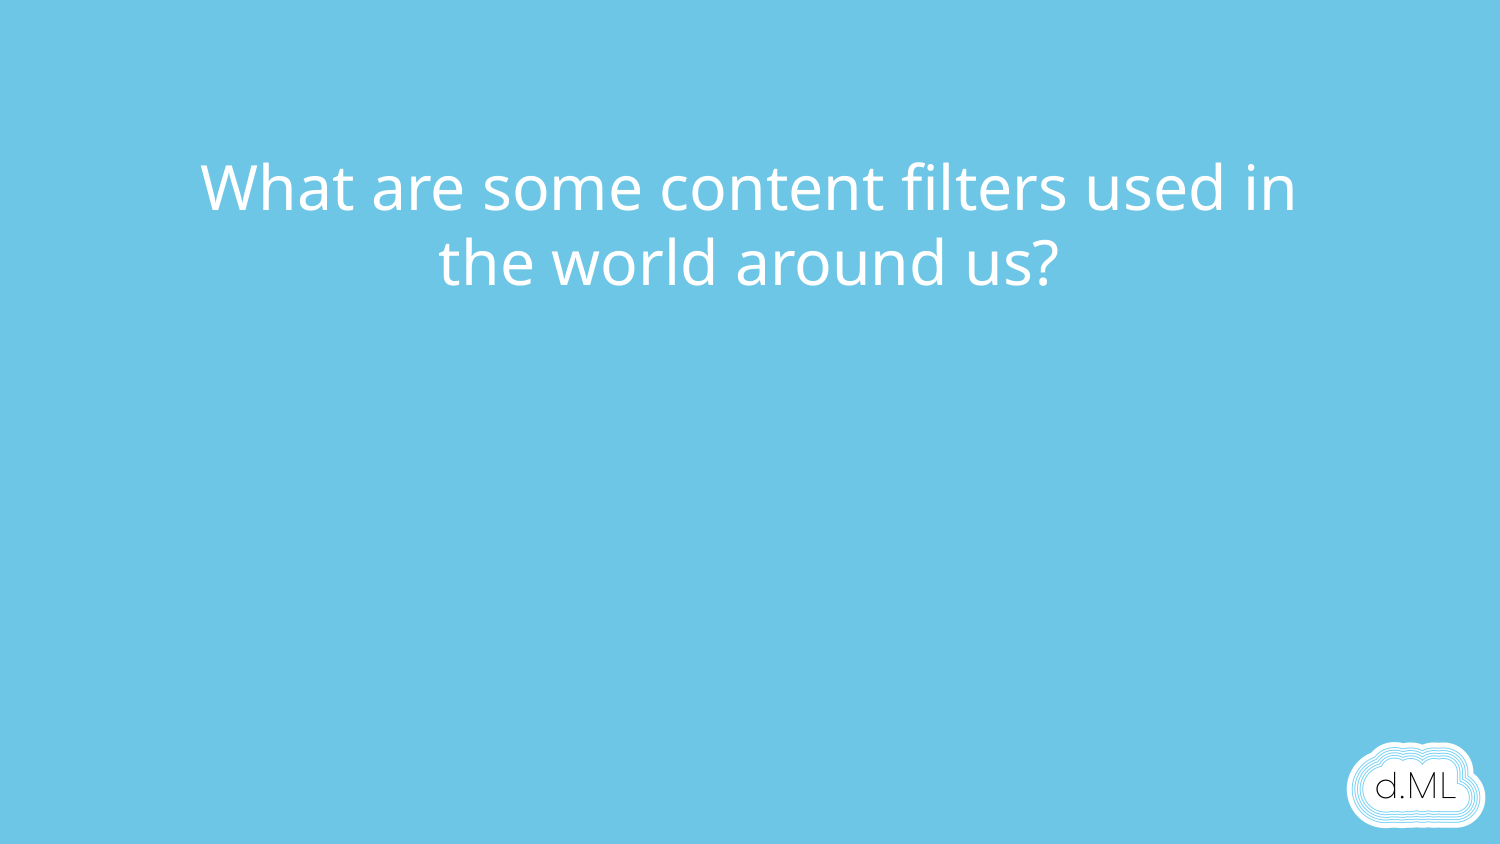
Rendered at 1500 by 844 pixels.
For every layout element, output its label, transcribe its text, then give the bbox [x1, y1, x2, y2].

picture [1341, 740, 1491, 830]
text_box What are some content filters used in the world around us? [153, 132, 1347, 276]
